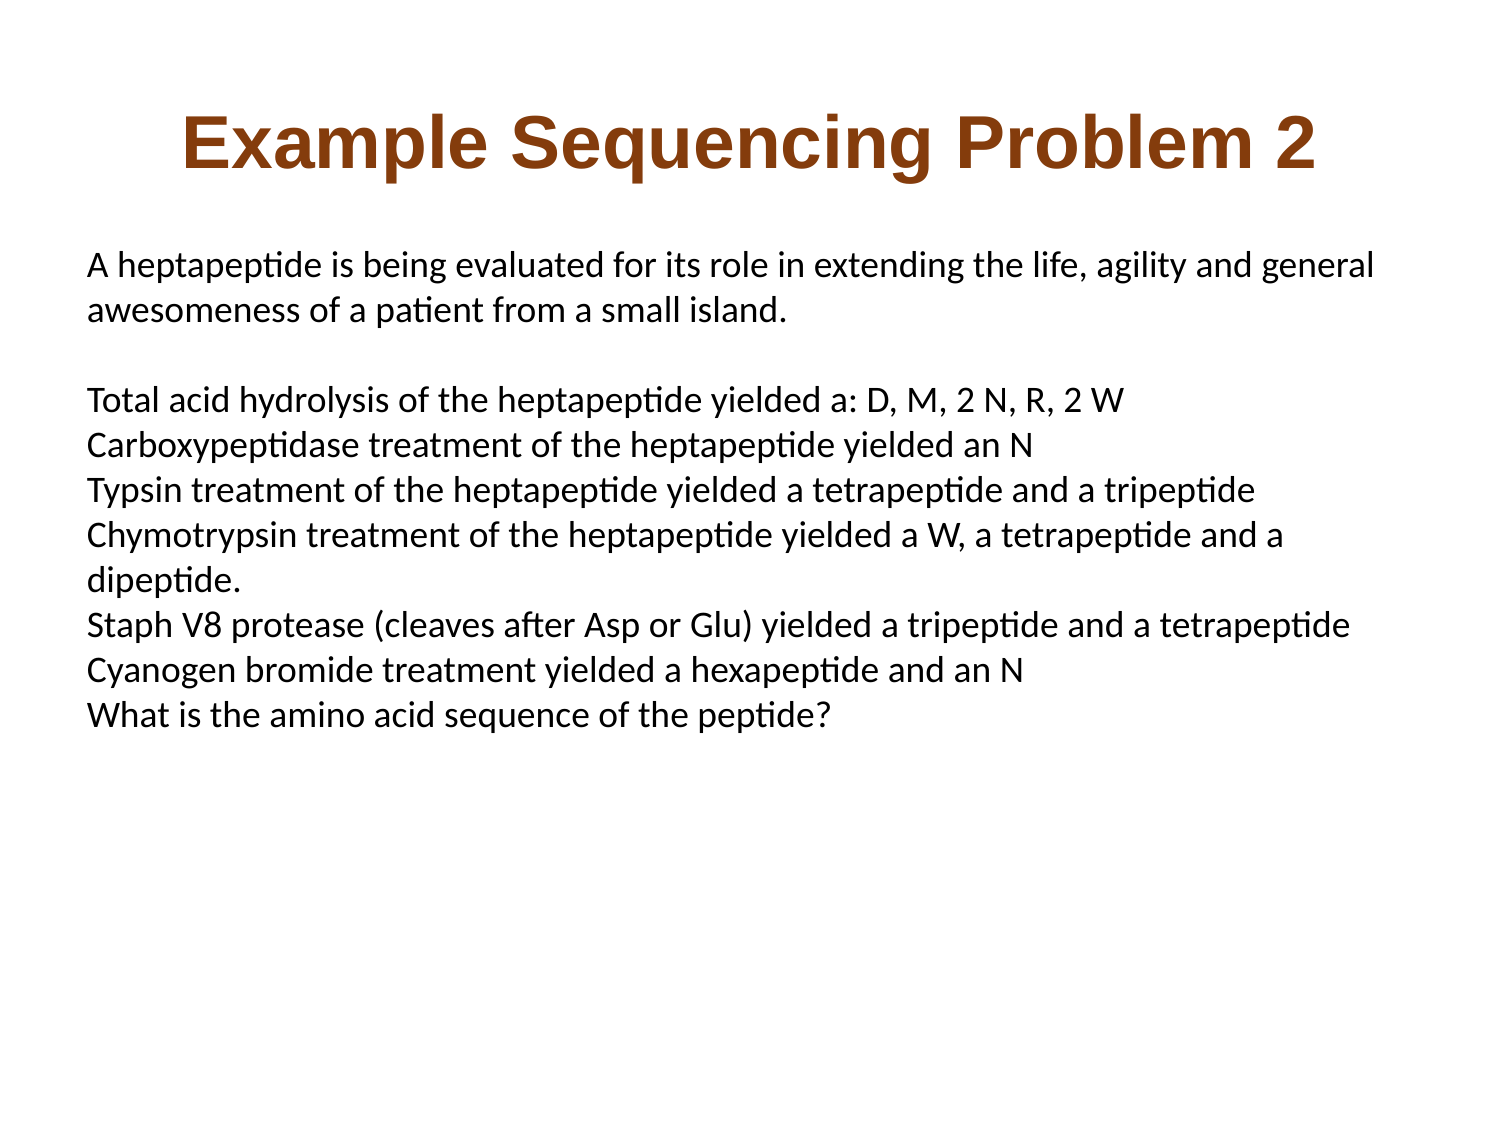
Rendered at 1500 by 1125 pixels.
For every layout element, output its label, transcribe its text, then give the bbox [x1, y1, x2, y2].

title Example Sequencing Problem 2 [75, 45, 1425, 232]
text_box A heptapeptide is being evaluated for its role in extending the life, agility and general awesomeness of a patient from a small island. Total acid hydrolysis of the heptapeptide yielded a: D, M, 2 N, R, 2 W Carboxypeptidase treatment of the heptapeptide yielded an N Typsin treatment of the heptapeptide yielded a tetrapeptide and a tripeptide Chymotrypsin treatment of the heptapeptide yielded a W, a tetrapeptide and a dipeptide. Staph V8 protease (cleaves after Asp or Glu) yielded a tripeptide and a tetrapeptide Cyanogen bromide treatment yielded a hexapeptide and an N What is the amino acid sequence of the peptide? [72, 232, 1428, 743]
